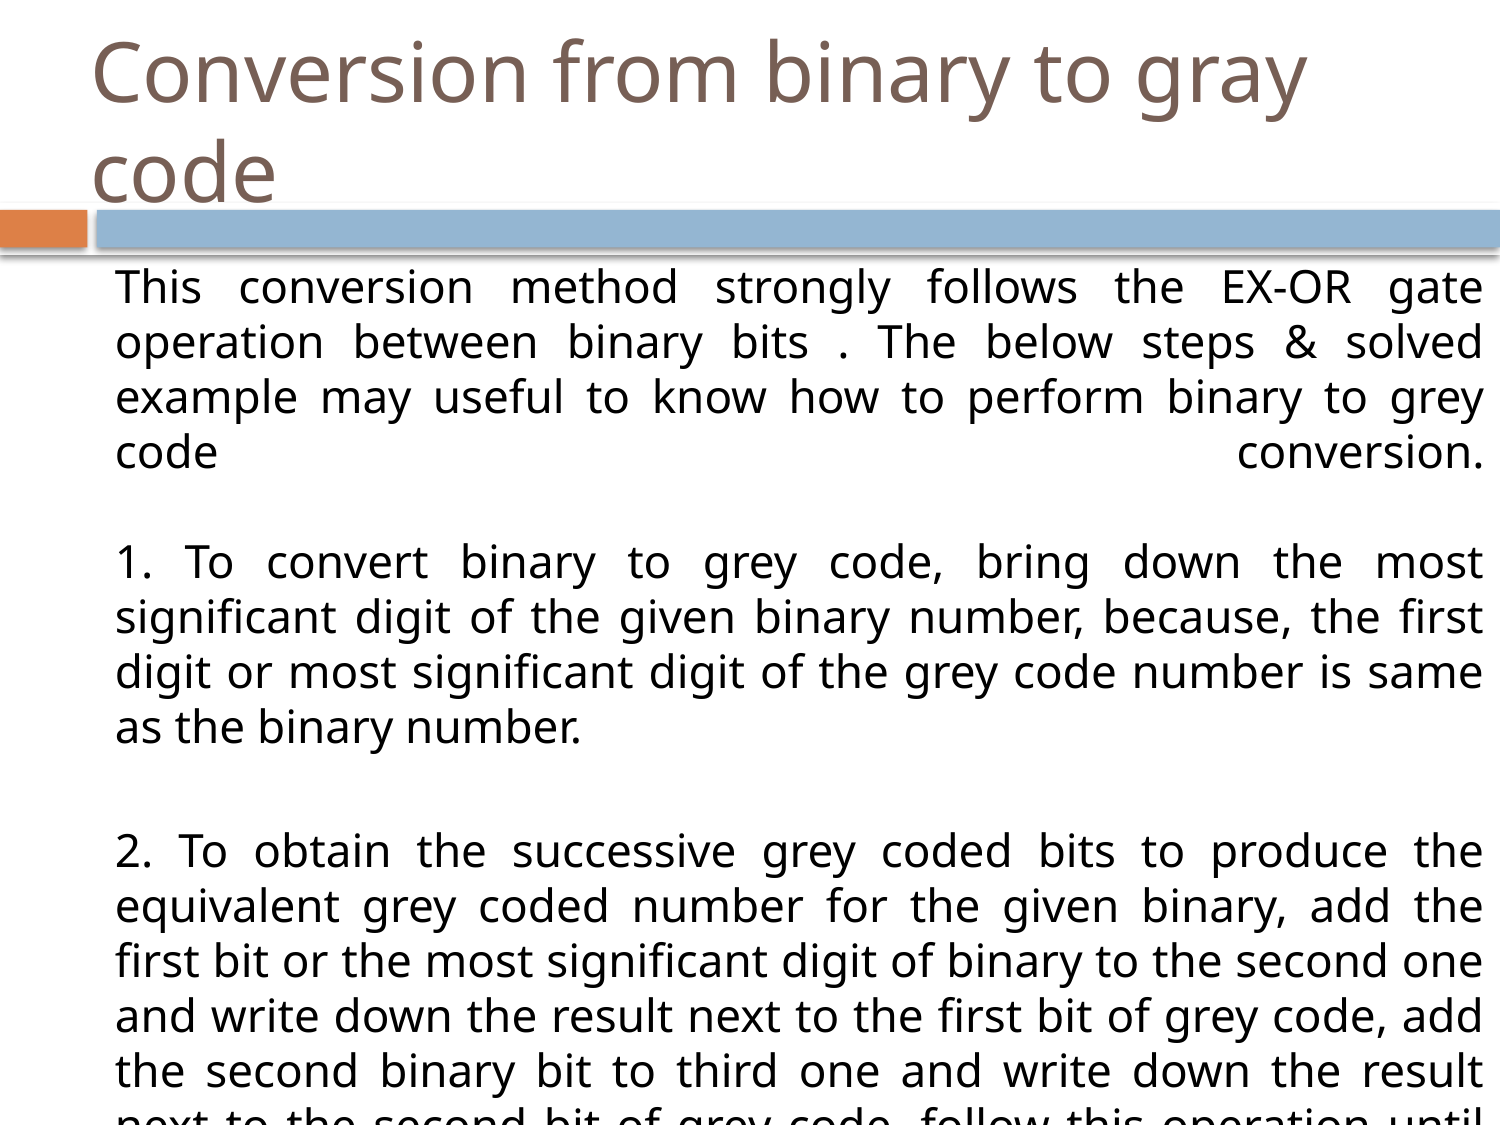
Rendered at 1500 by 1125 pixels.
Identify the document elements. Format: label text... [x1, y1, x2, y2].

list This conversion method strongly follows the EX-OR gate operation between binary bits . The below steps & solved example may useful to know how to perform binary to grey code conversion. 1. To convert binary to grey code, bring down the most significant digit of the given binary number, because, the first digit or most significant digit of the grey code number is same as the binary number. 2. To obtain the successive grey coded bits to produce the equivalent grey coded number for the given binary, add the first bit or the most significant digit of binary to the second one and write down the result next to the first bit of grey code, add the second binary bit to third one and write down the result next to the second bit of grey code, follow this operation until the last binary bit and write down the results based on EX-OR logic to produce the equivalent grey coded binary. [0, 249, 1500, 1125]
title Conversion from binary to gray code [74, 24, 1426, 213]
